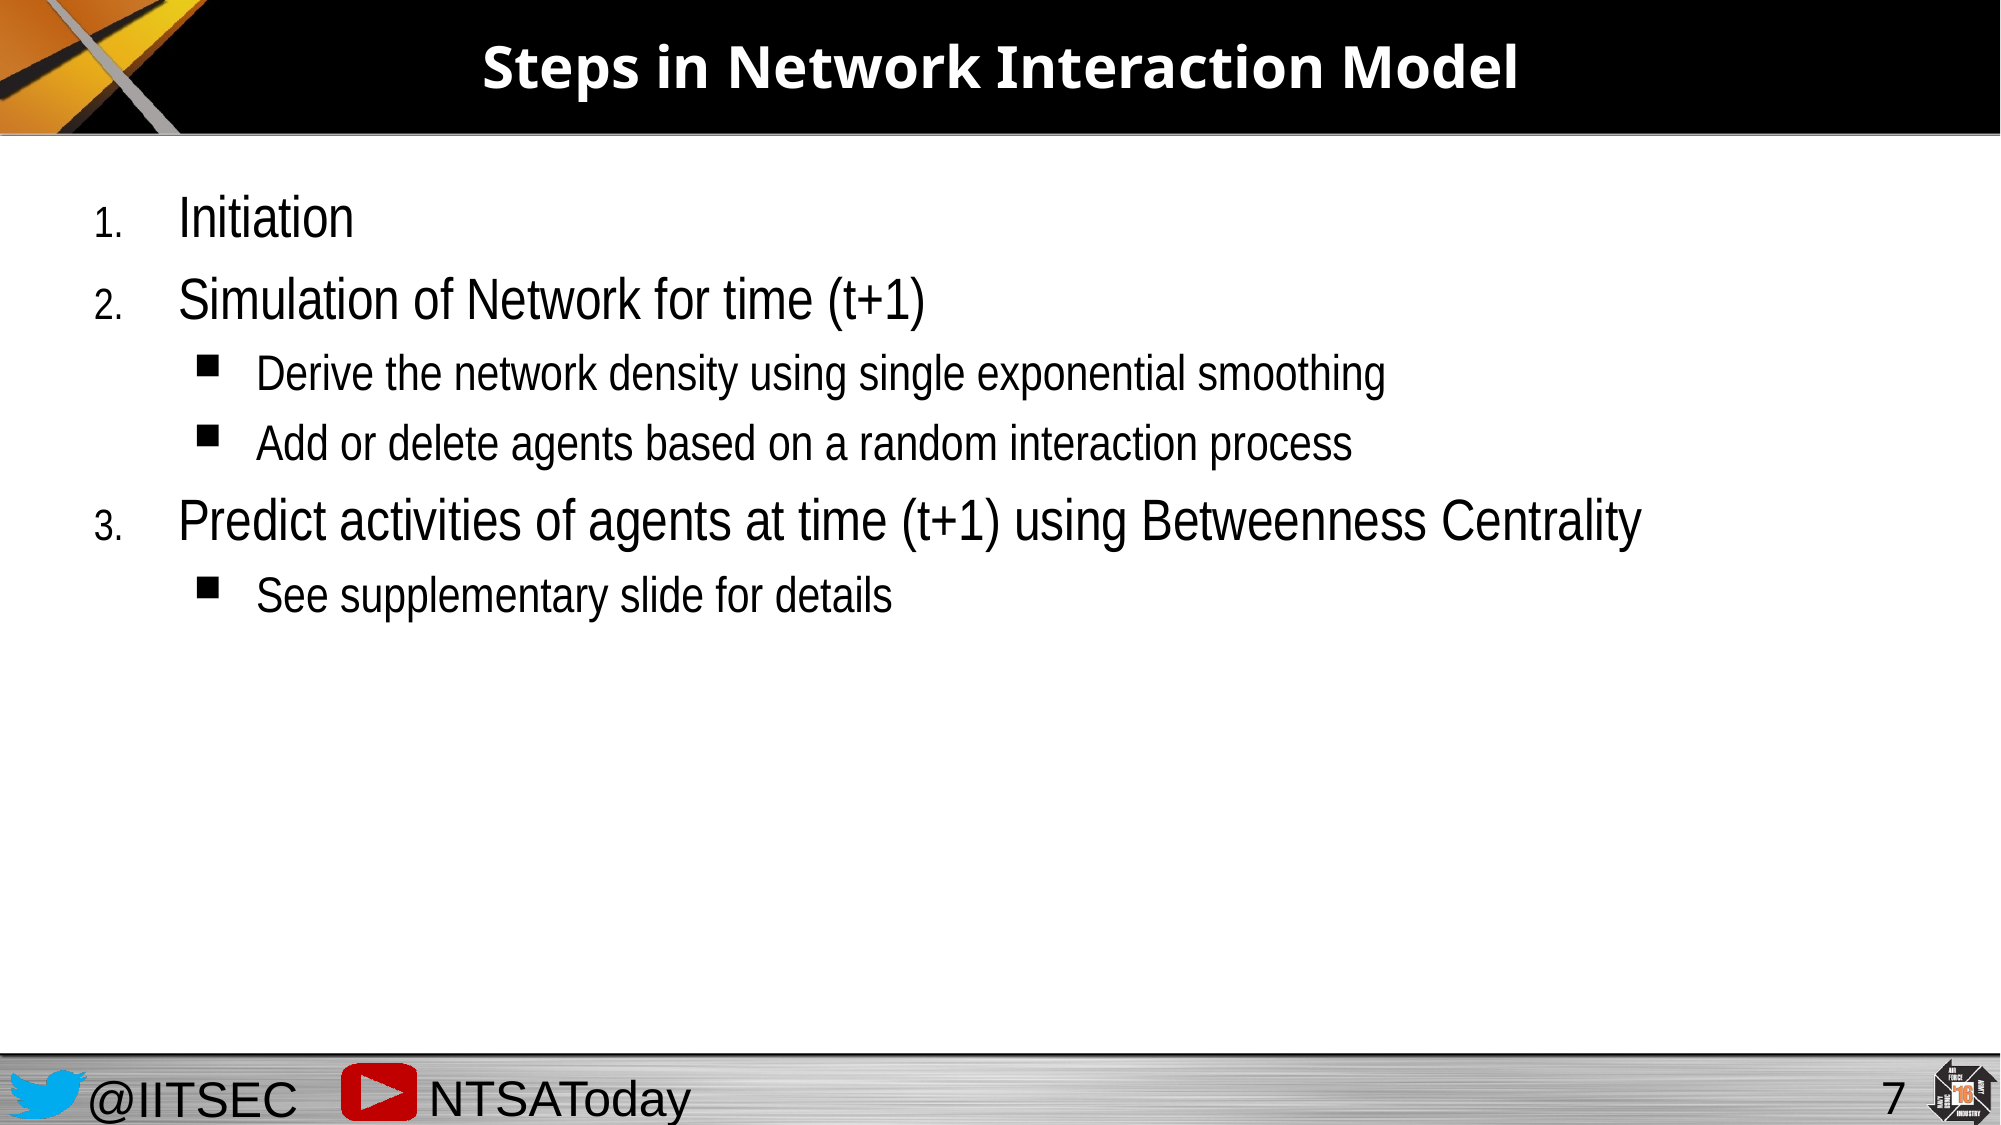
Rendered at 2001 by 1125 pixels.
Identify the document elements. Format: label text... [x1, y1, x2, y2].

slide_number 7 [1787, 1062, 1922, 1119]
title Steps in Network Interaction Model [393, 0, 1610, 131]
picture [0, 0, 2001, 1125]
list Initiation Simulation of Network for time (t+1) Derive the network density using single exponential smoothing Add or delete agents based on a random interaction process Predict activities of agents at time (t+1) using Betweenness Centrality See supplementary slide for details [78, 171, 1925, 1005]
